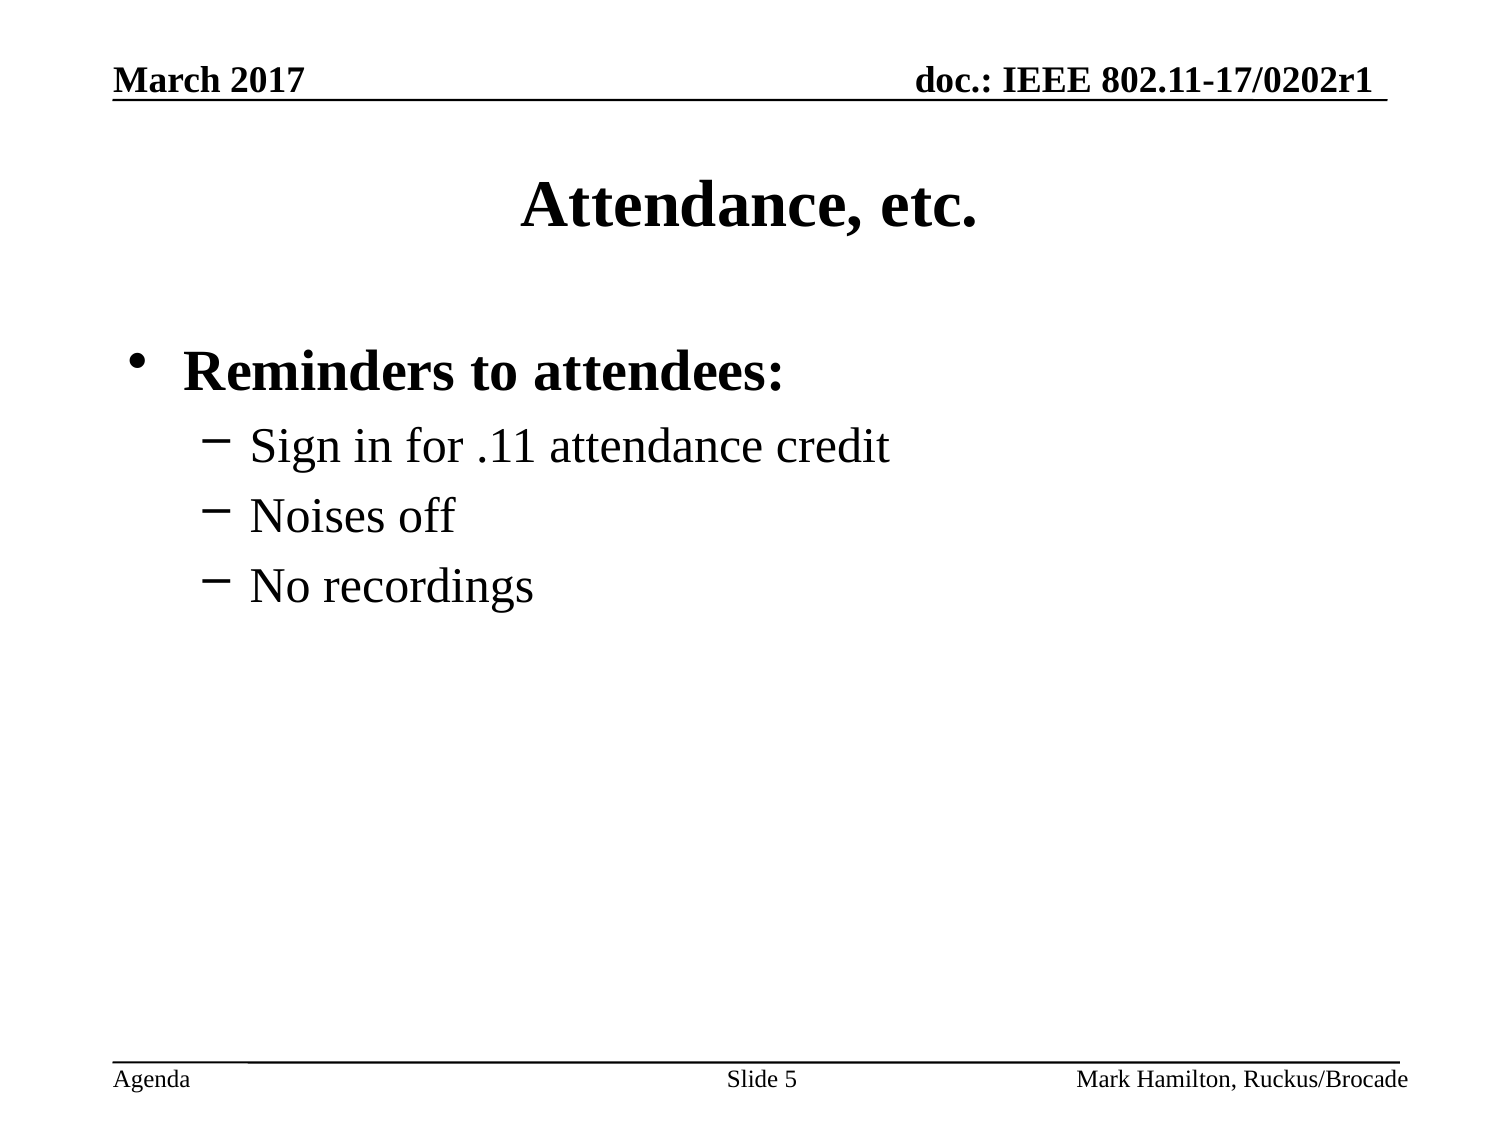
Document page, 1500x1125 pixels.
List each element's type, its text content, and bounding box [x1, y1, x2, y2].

title Attendance, etc. [112, 112, 1388, 288]
list Reminders to attendees: Sign in for .11 attendance credit Noises off No recordings [112, 324, 1388, 1000]
